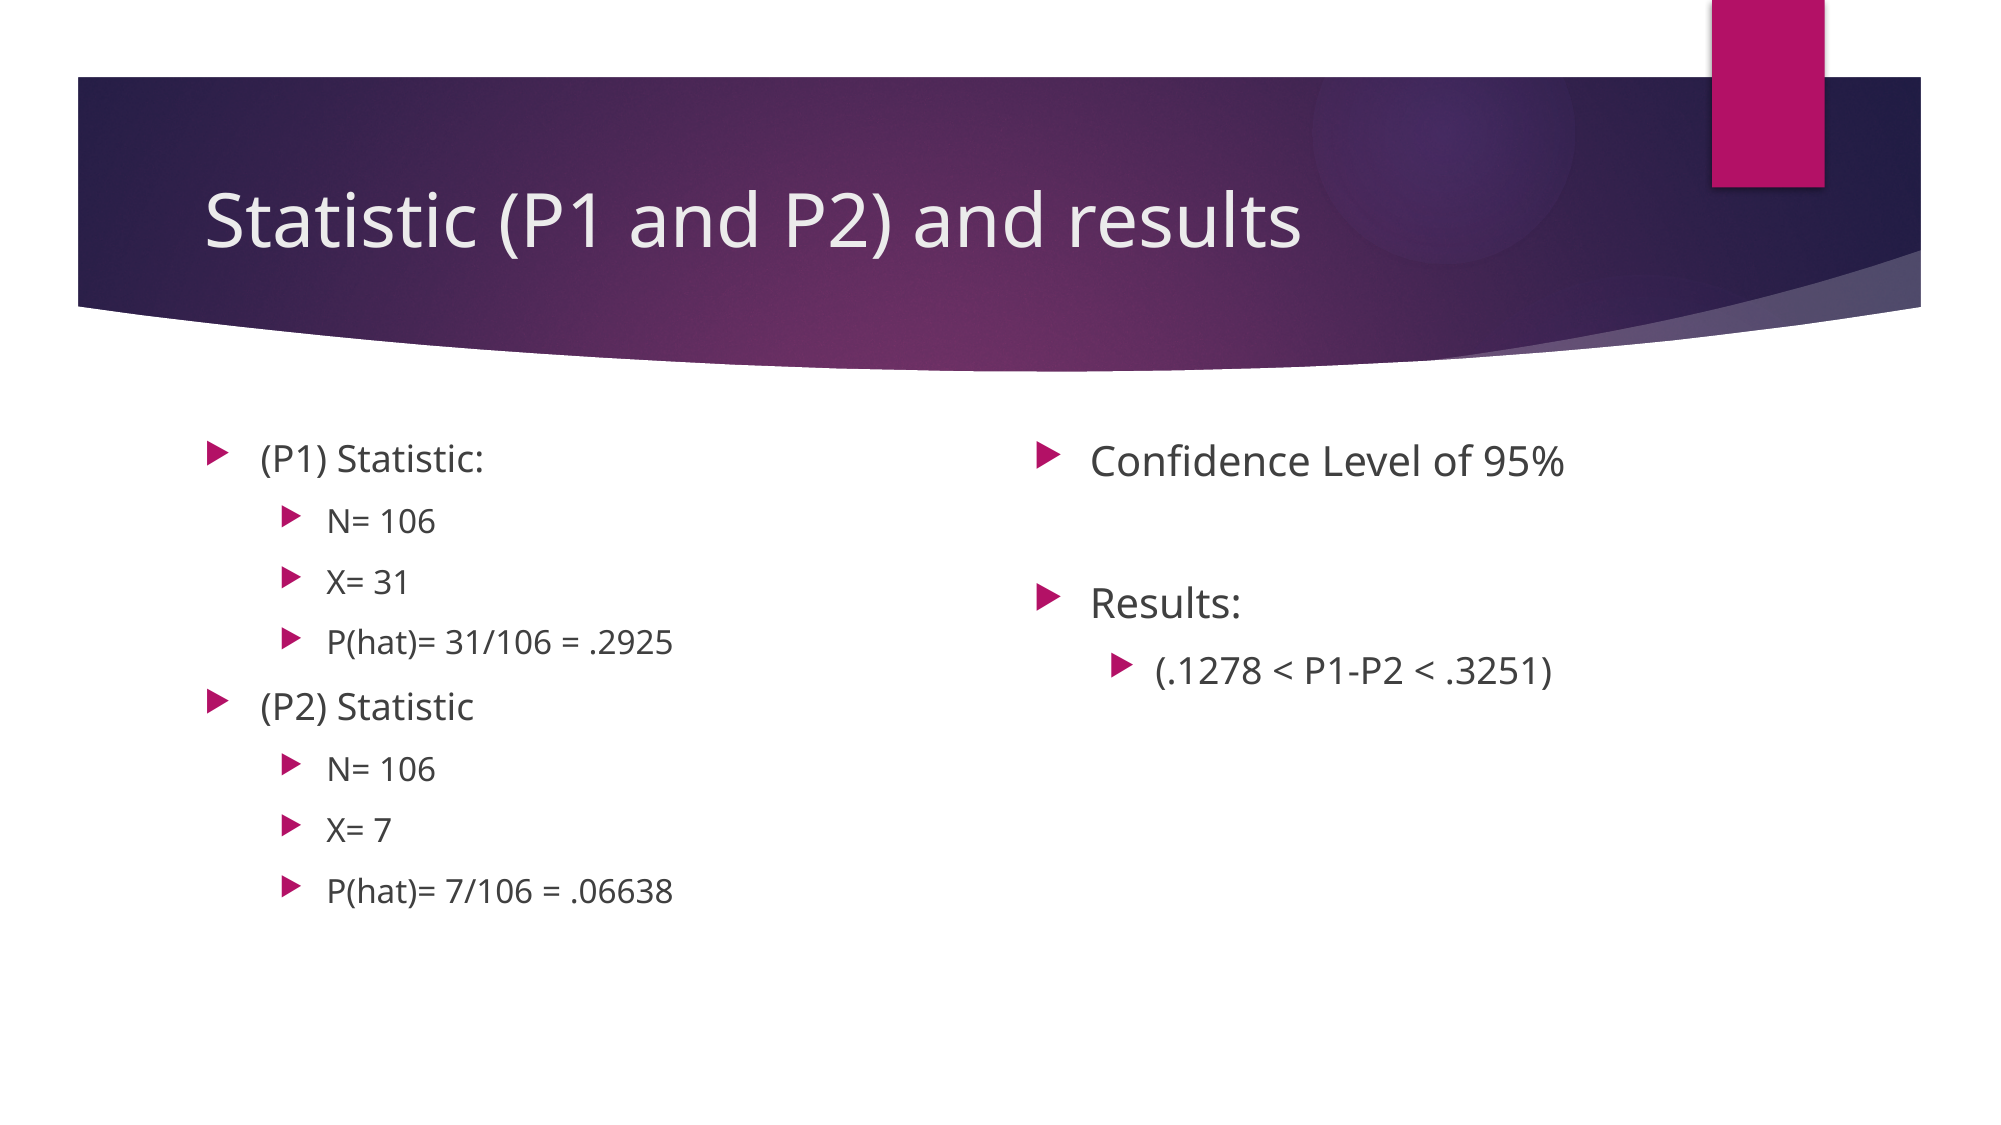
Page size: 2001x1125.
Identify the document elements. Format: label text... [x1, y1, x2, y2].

title Statistic (P1 and P2) and results [189, 159, 1627, 276]
list Confidence Level of 95% Results: (.1278 < P1-P2 < .3251) [1018, 427, 1810, 988]
list (P1) Statistic: N= 106 X= 31 P(hat)= 31/106 = .2925 (P2) Statistic N= 106 X= 7 P(hat)= 7/106 = .06638 [189, 427, 981, 1013]
